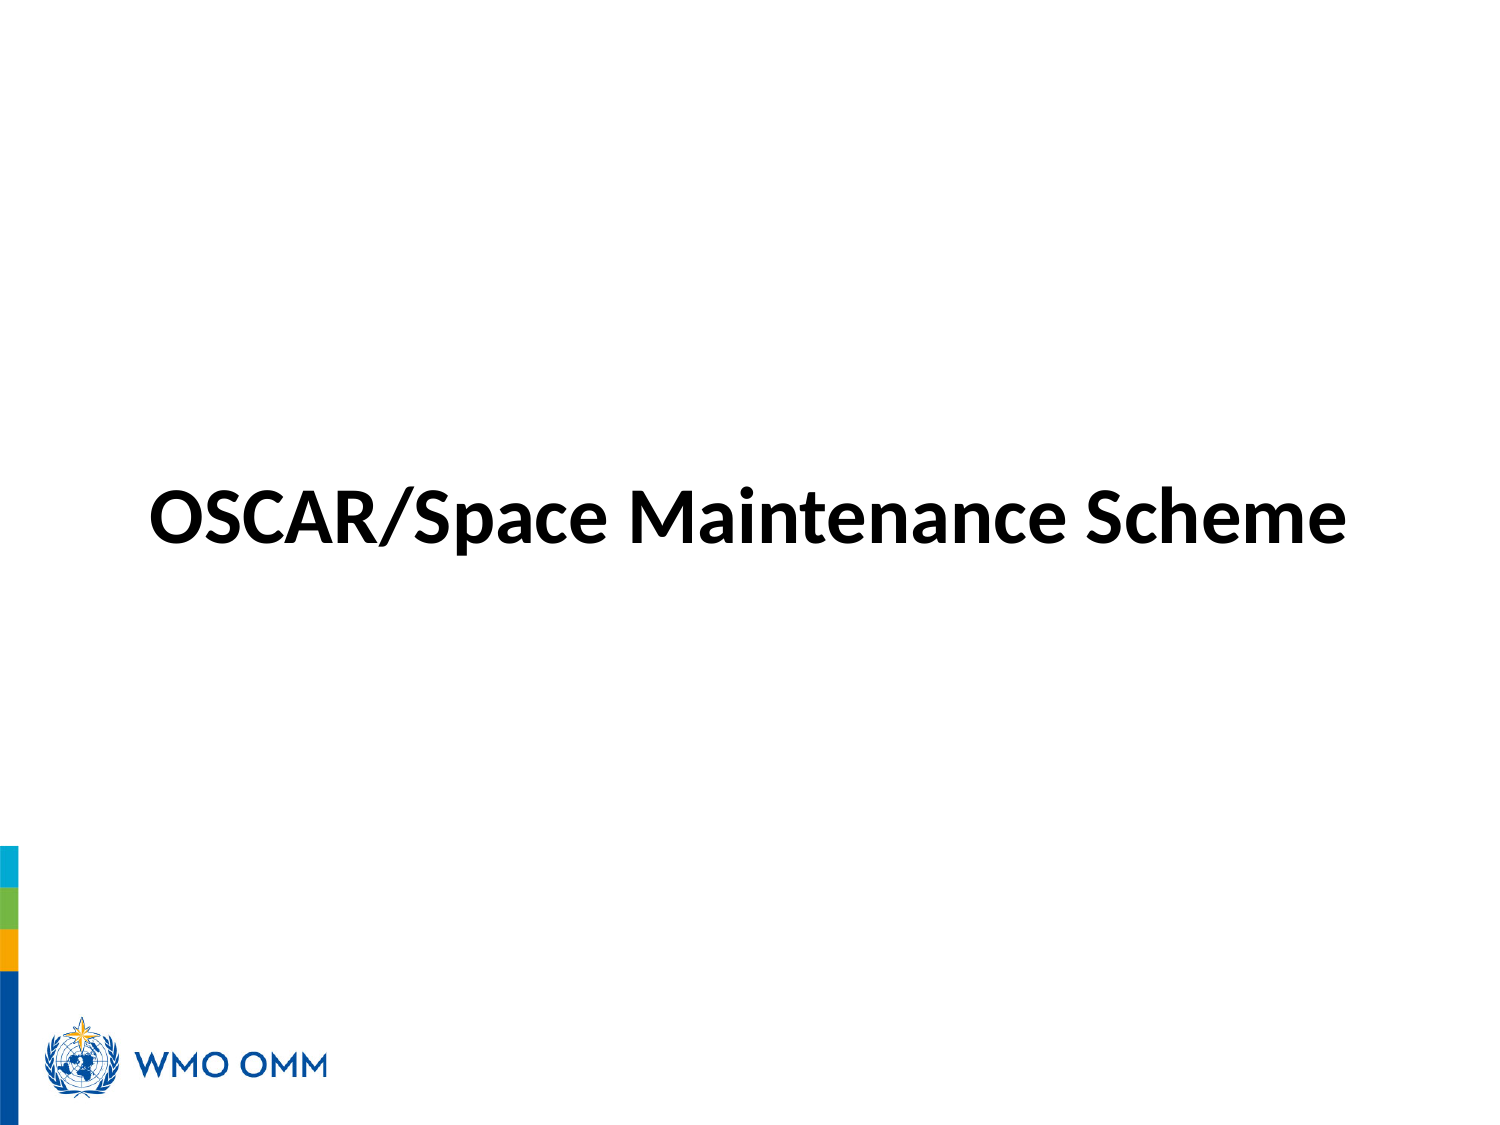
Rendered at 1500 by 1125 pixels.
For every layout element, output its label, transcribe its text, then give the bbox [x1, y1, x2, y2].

picture [0, 845, 327, 1125]
title OSCAR/Space Maintenance Scheme [75, 417, 1425, 606]
